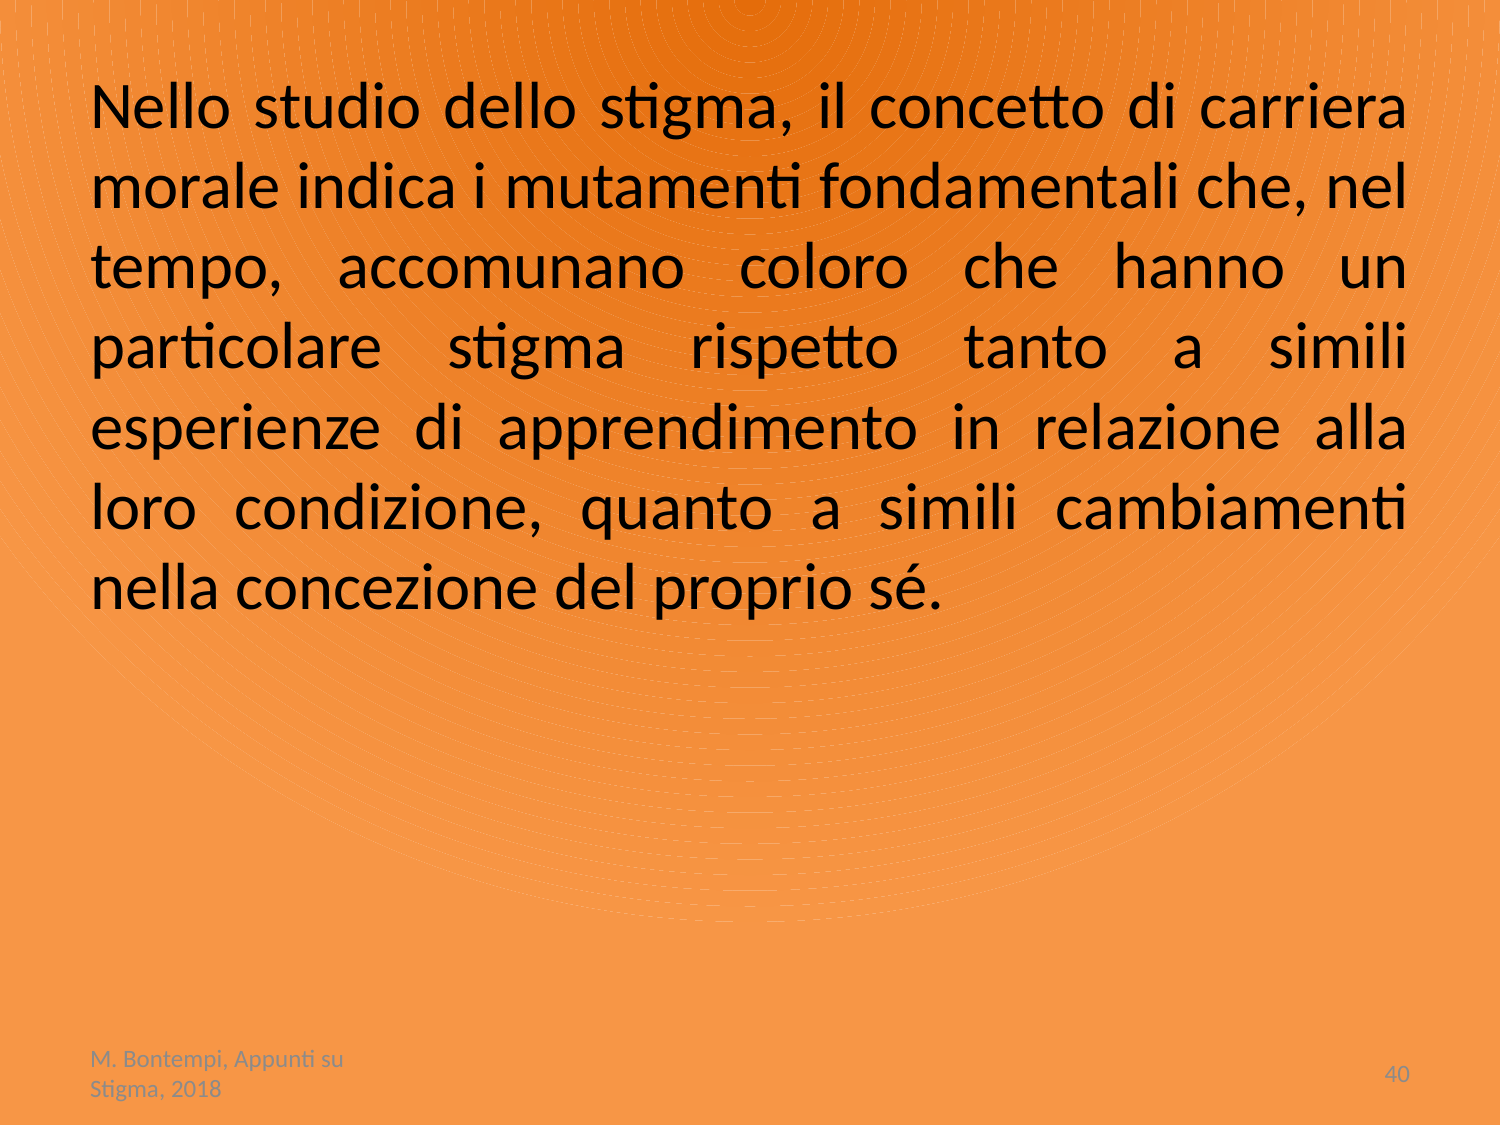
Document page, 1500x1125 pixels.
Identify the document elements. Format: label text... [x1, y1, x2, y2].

list Nello studio dello stigma, il concetto di carriera morale indica i mutamenti fondamentali che, nel tempo, accomunano coloro che hanno un particolare stigma rispetto tanto a simili esperienze di apprendimento in relazione alla loro condizione, quanto a simili cambiamenti nella concezione del proprio sé. [75, 54, 1425, 1005]
slide_number 40 [1074, 1042, 1425, 1103]
slide_number M. Bontempi, Appunti su Stigma, 2018 [75, 1042, 425, 1103]
